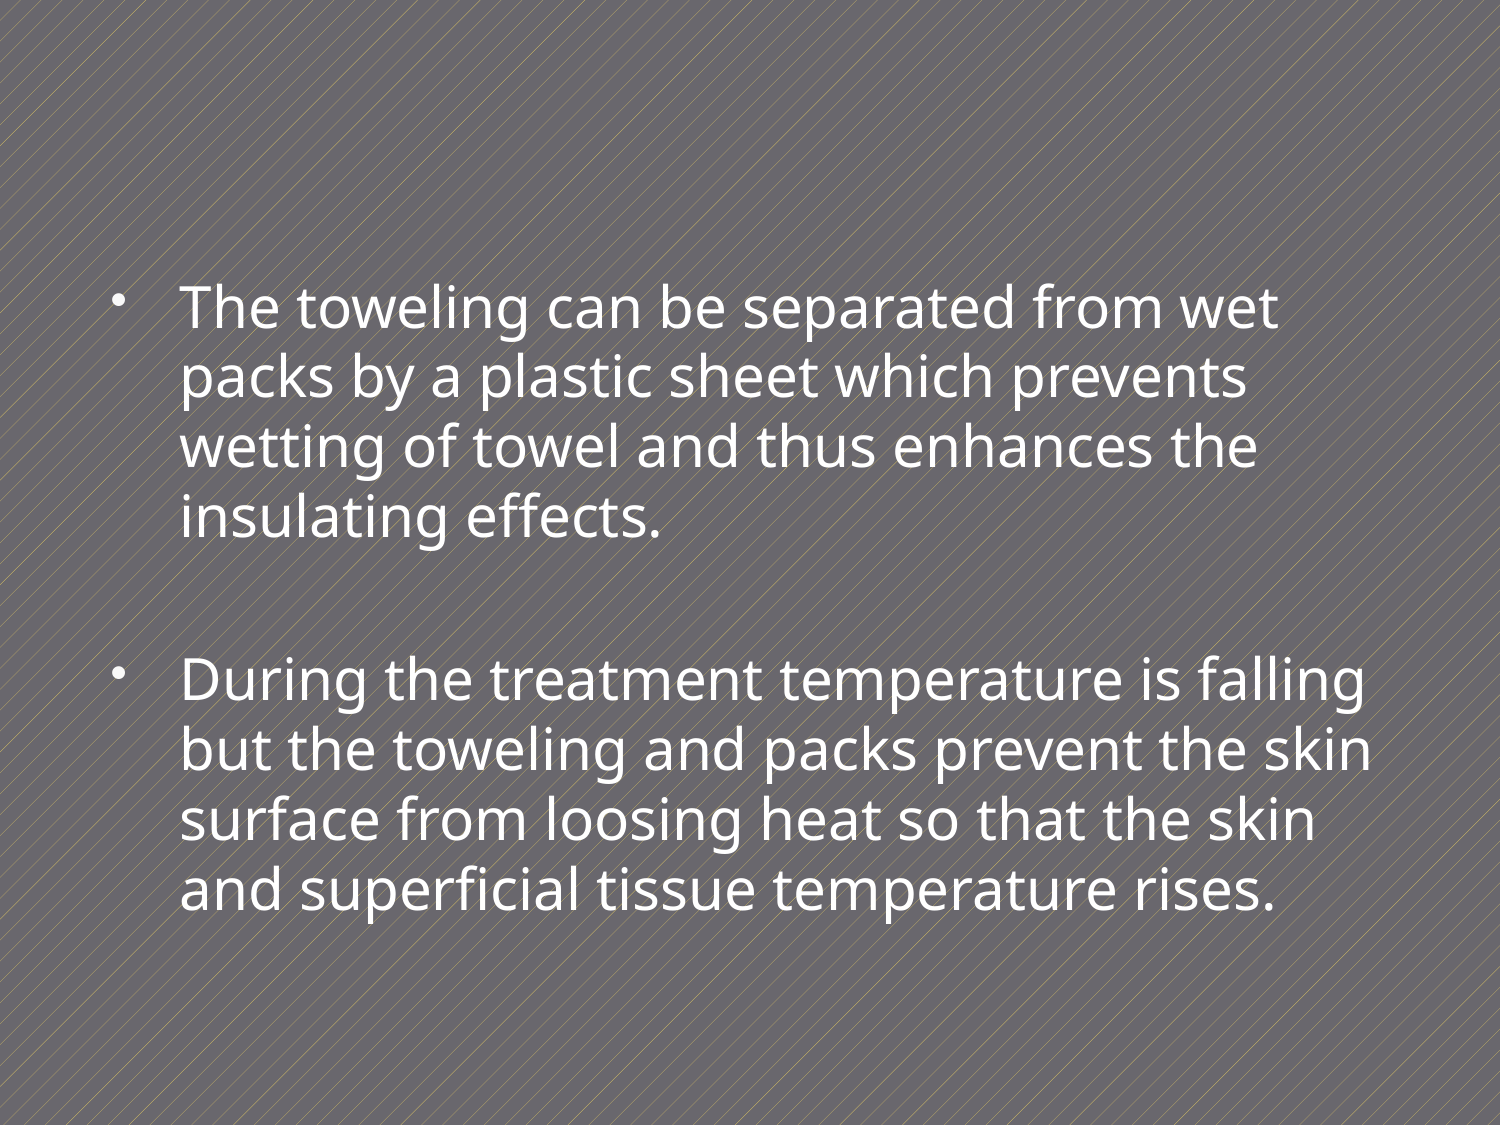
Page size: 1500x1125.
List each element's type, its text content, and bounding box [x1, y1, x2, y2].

list The toweling can be separated from wet packs by a plastic sheet which prevents wetting of towel and thus enhances the insulating effects. During the treatment temperature is falling but the toweling and packs prevent the skin surface from loosing heat so that the skin and superficial tissue temperature rises. [75, 262, 1425, 1035]
